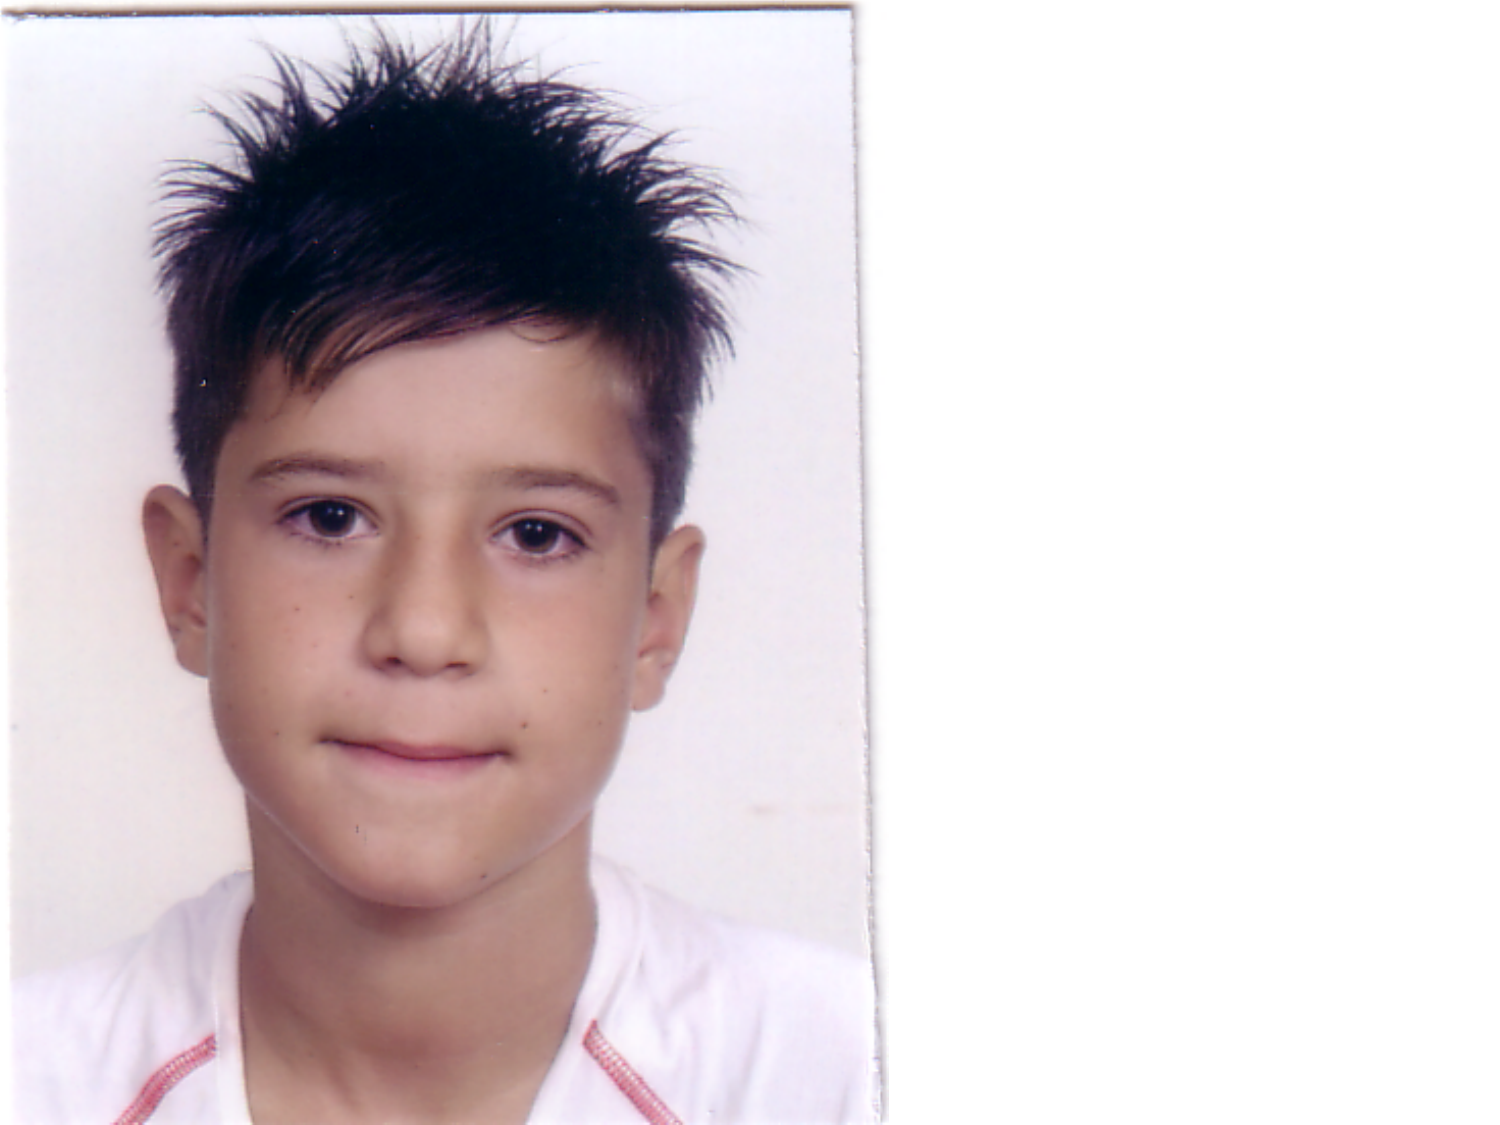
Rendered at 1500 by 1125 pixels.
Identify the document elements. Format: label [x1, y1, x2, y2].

list [0, 0, 889, 1125]
